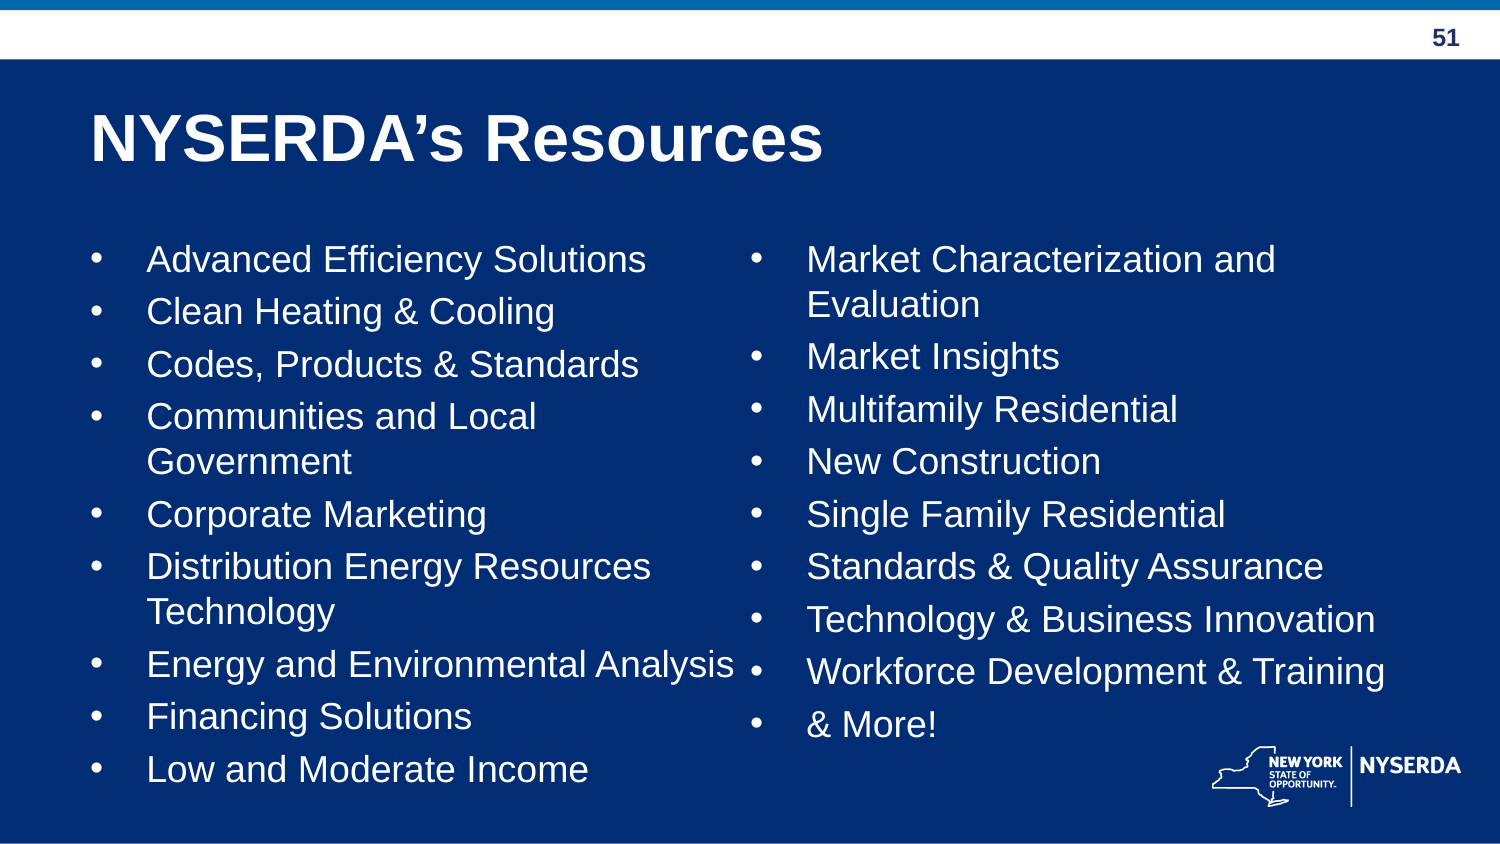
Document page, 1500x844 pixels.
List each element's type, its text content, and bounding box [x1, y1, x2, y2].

list Advanced Efficiency Solutions Clean Heating & Cooling Codes, Products & Standards Communities and Local Government Corporate Marketing Distribution Energy Resources Technology Energy and Environmental Analysis Financing Solutions Low and Moderate Income Market Characterization and Evaluation Market Insights Multifamily Residential New Construction Single Family Residential Standards & Quality Assurance Technology & Business Innovation Workforce Development & Training & More! [75, 227, 1425, 747]
title NYSERDA’s Resources [75, 64, 1425, 206]
picture [1212, 746, 1461, 807]
